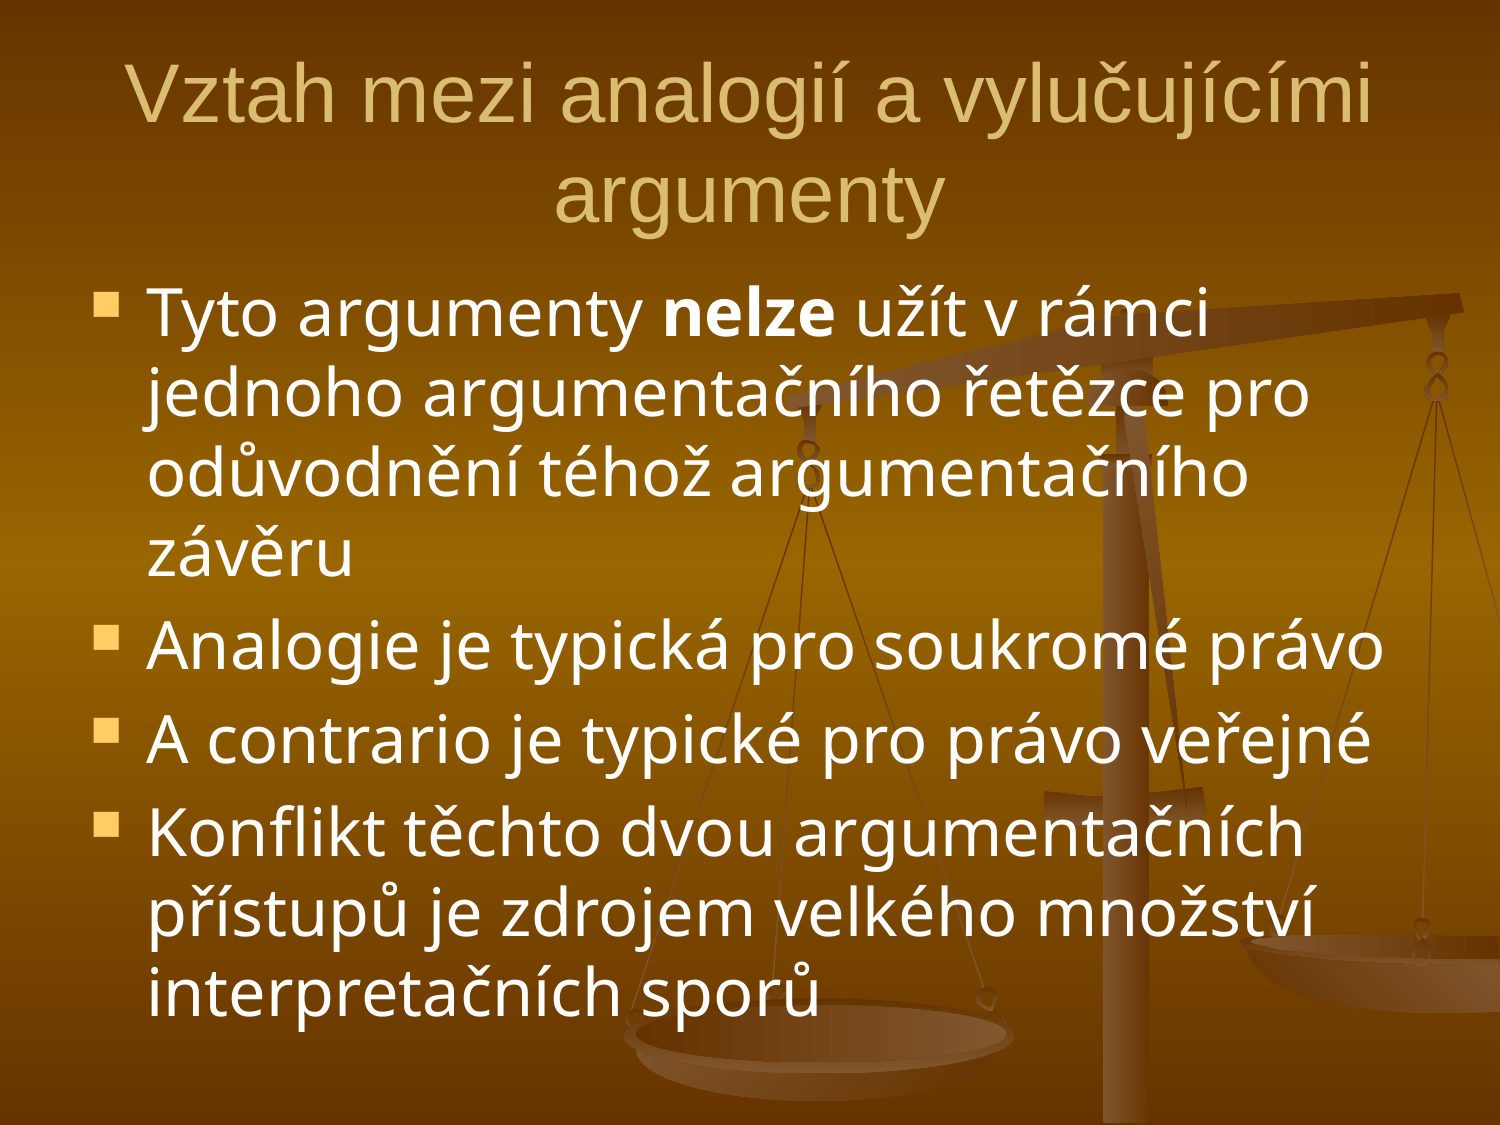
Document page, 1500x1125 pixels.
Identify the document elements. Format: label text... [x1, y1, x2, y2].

list Tyto argumenty nelze užít v rámci jednoho argumentačního řetězce pro odůvodnění téhož argumentačního závěru Analogie je typická pro soukromé právo A contrario je typické pro právo veřejné Konflikt těchto dvou argumentačních přístupů je zdrojem velkého množství interpretačních sporů [74, 262, 1426, 1006]
title Vztah mezi analogií a vylučujícími argumenty [74, 45, 1426, 234]
